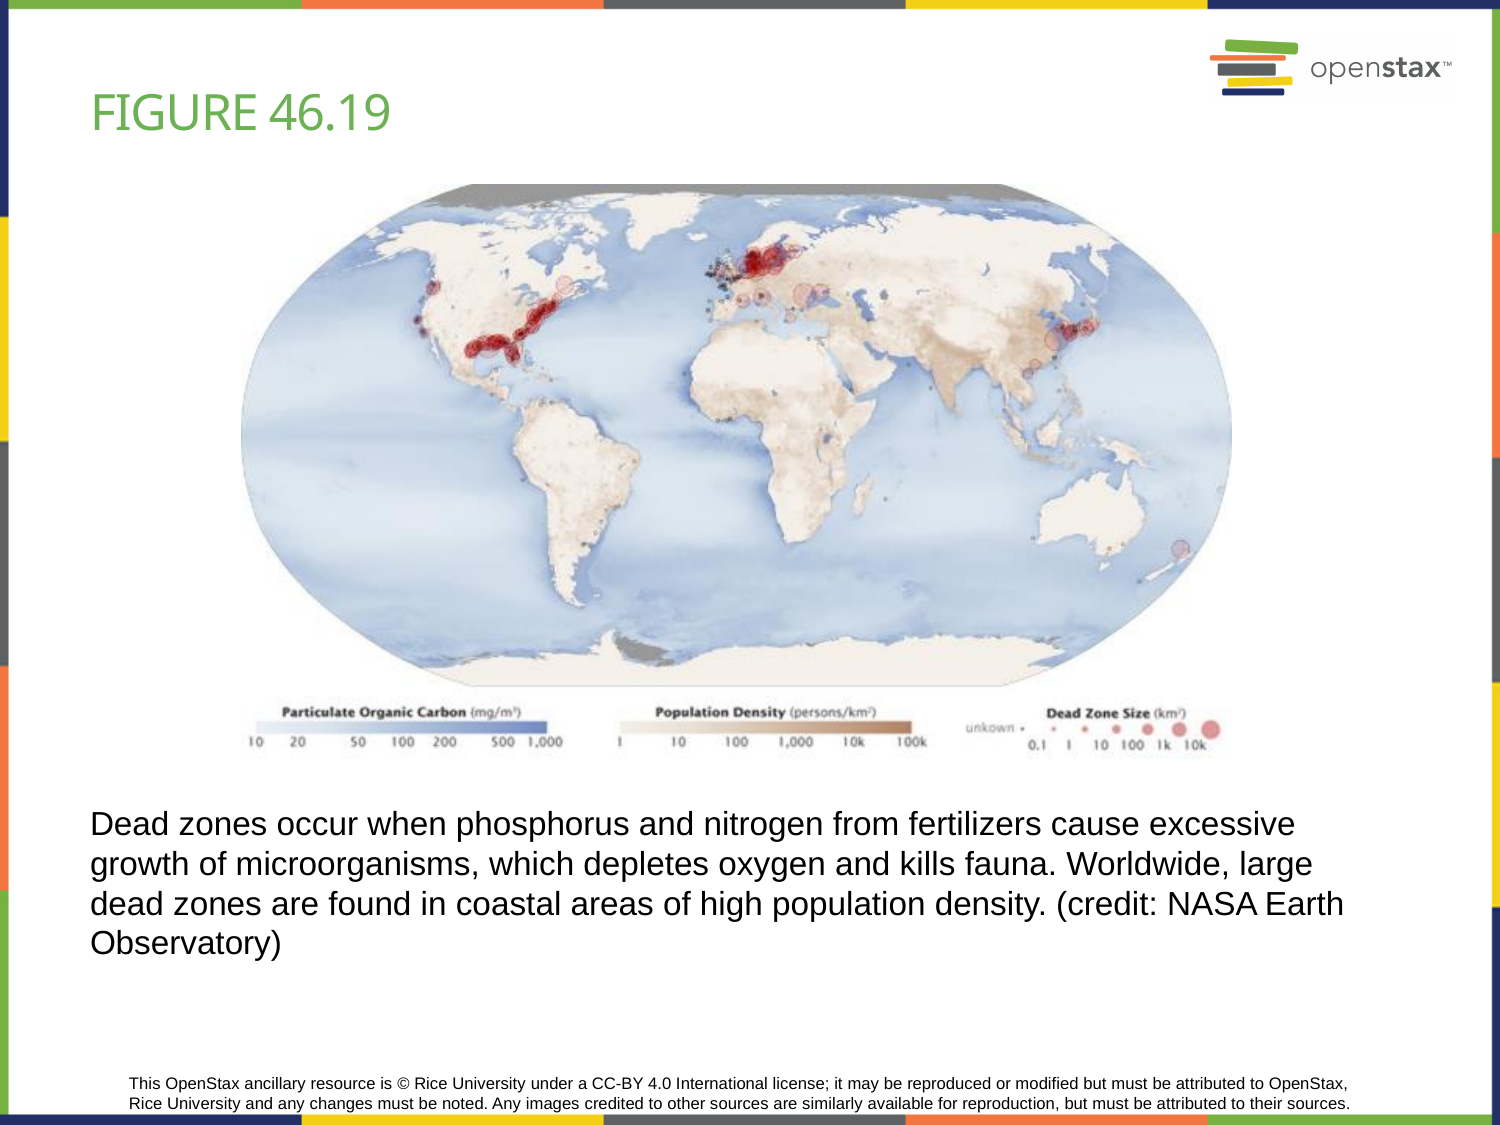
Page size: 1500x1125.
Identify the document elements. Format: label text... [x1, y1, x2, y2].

footer This OpenStax ancillary resource is © Rice University under a CC-BY 4.0 International license; it may be reproduced or modified but must be attributed to OpenStax, Rice University and any changes must be noted. Any images credited to other sources are similarly available for reproduction, but must be attributed to their sources. [113, 1065, 1398, 1112]
title Figure 46.19 [75, 39, 1398, 148]
list Dead zones occur when phosphorus and nitrogen from fertilizers cause excessive growth of microorganisms, which depletes oxygen and kills fauna. Worldwide, large dead zones are found in coastal areas of high population density. (credit: NASA Earth Observatory) [75, 794, 1398, 986]
picture [0, 0, 1500, 1125]
